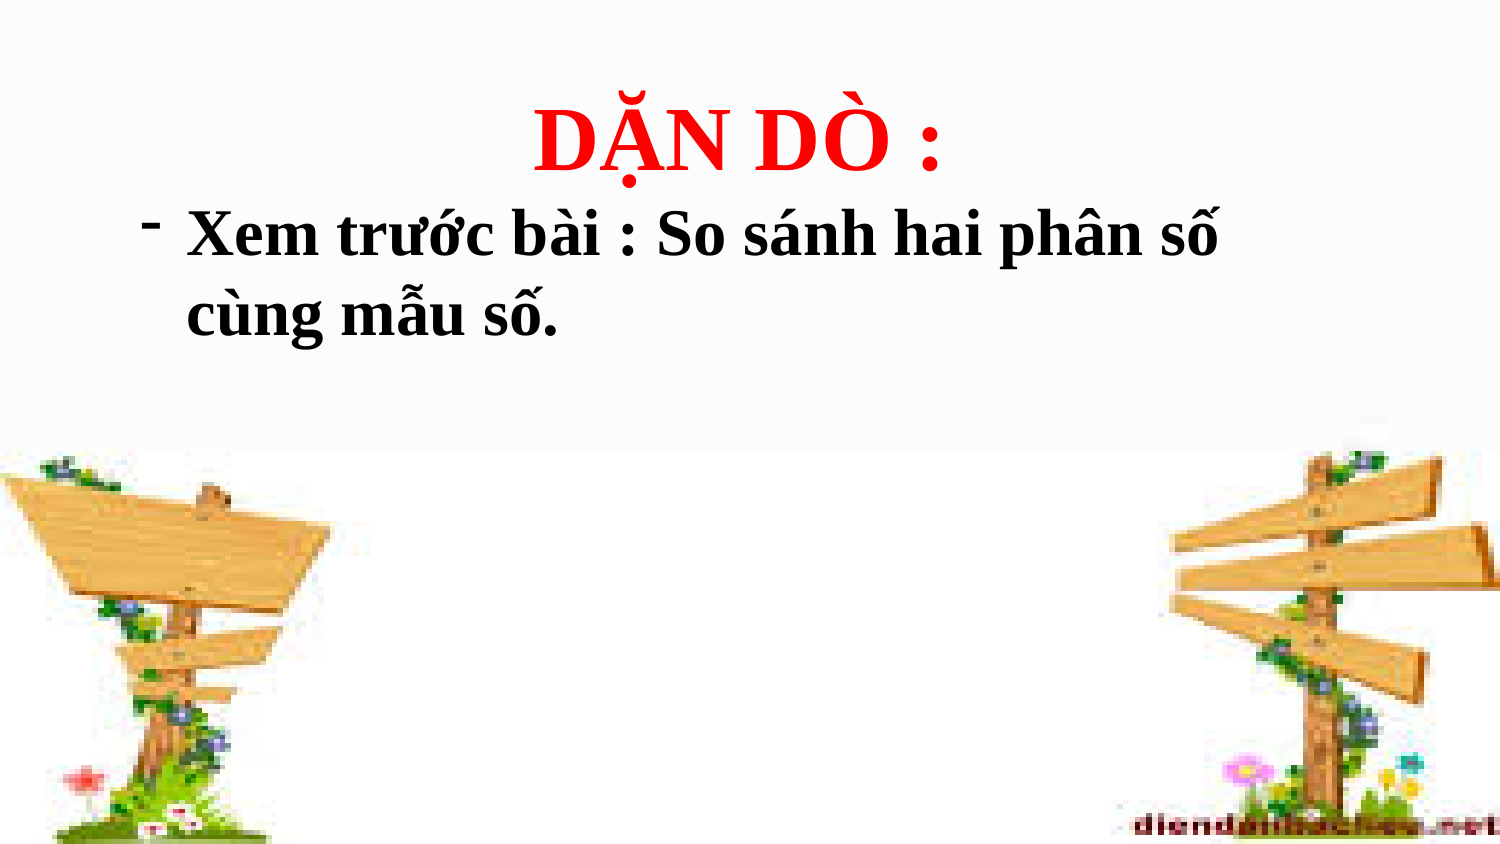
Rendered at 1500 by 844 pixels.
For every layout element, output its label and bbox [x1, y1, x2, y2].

list [0, 0, 1500, 844]
